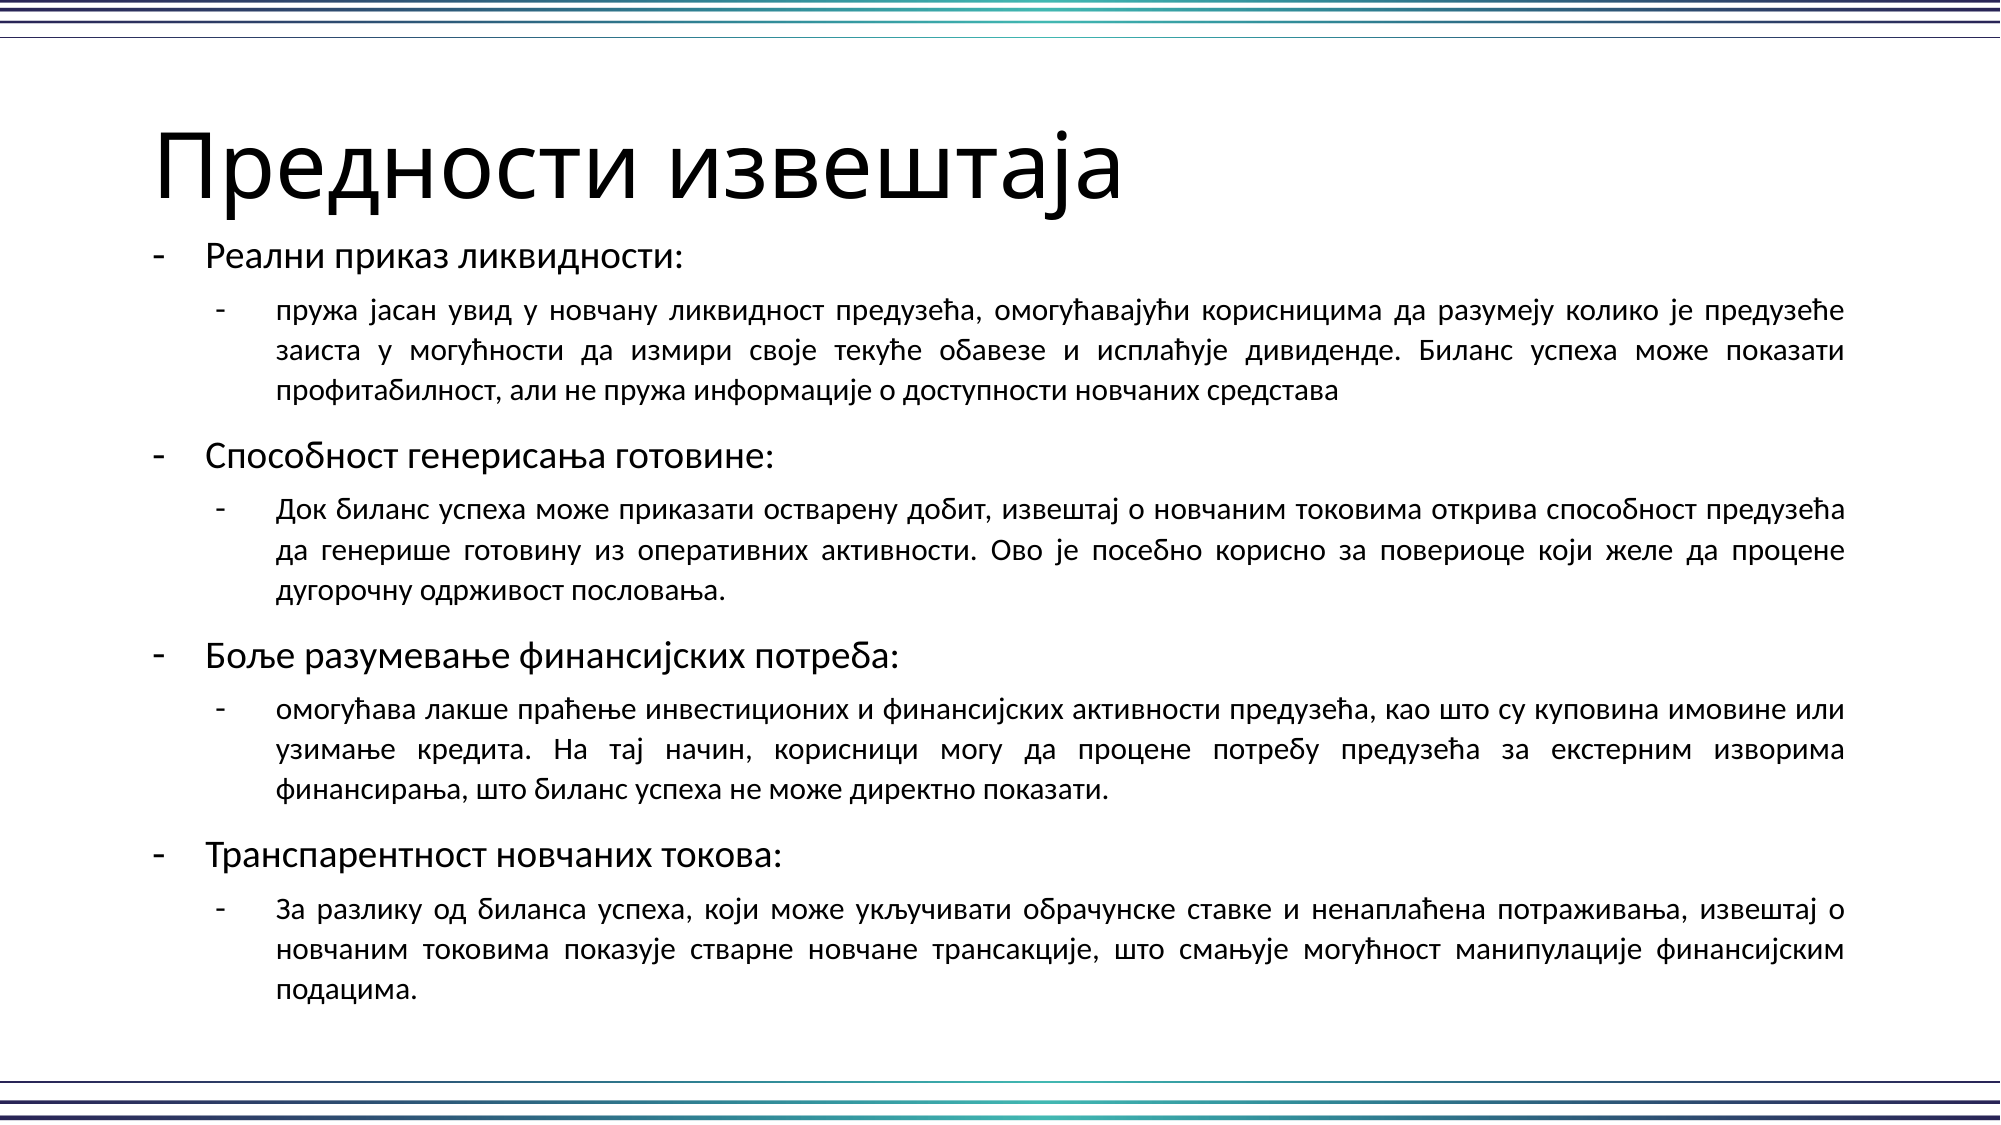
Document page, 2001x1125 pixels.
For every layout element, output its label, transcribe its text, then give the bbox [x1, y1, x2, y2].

picture [0, 0, 2000, 38]
title Предности извештаја [137, 59, 1863, 218]
list Реални приказ ликвидности: пружа јасан увид у новчану ликвидност предузећа, омогућавајући корисницима да разумеју колико је предузеће заиста у могућности да измири своје текуће обавезе и исплаћује дивиденде. Биланс успеха може показати профитабилност, али не пружа информације о доступности новчаних средстава Способност генерисања готовине: Док биланс успеха може приказати остварену добит, извештај о новчаним токовима открива способност предузећа да генерише готовину из оперативних активности. Ово је посебно корисно за повериоце који желе да процене дугорочну одрживост пословања. Боље разумевање финансијских потреба: омогућава лакше праћење инвестиционих и финансијских активности предузећа, као што су куповина имовине или узимање кредита. На тај начин, корисници могу да процене потребу предузећа за екстерним изворима финансирања, што биланс успеха не може директно показати. Транспарентност новчаних токова: За разлику од биланса успеха, који може укључивати обрачунске ставке и ненаплаћена потраживања, извештај о новчаним токовима показује стварне новчане трансакције, што смањује могућност манипулације финансијским подацима. [137, 218, 1863, 1014]
picture [0, 1081, 2000, 1125]
